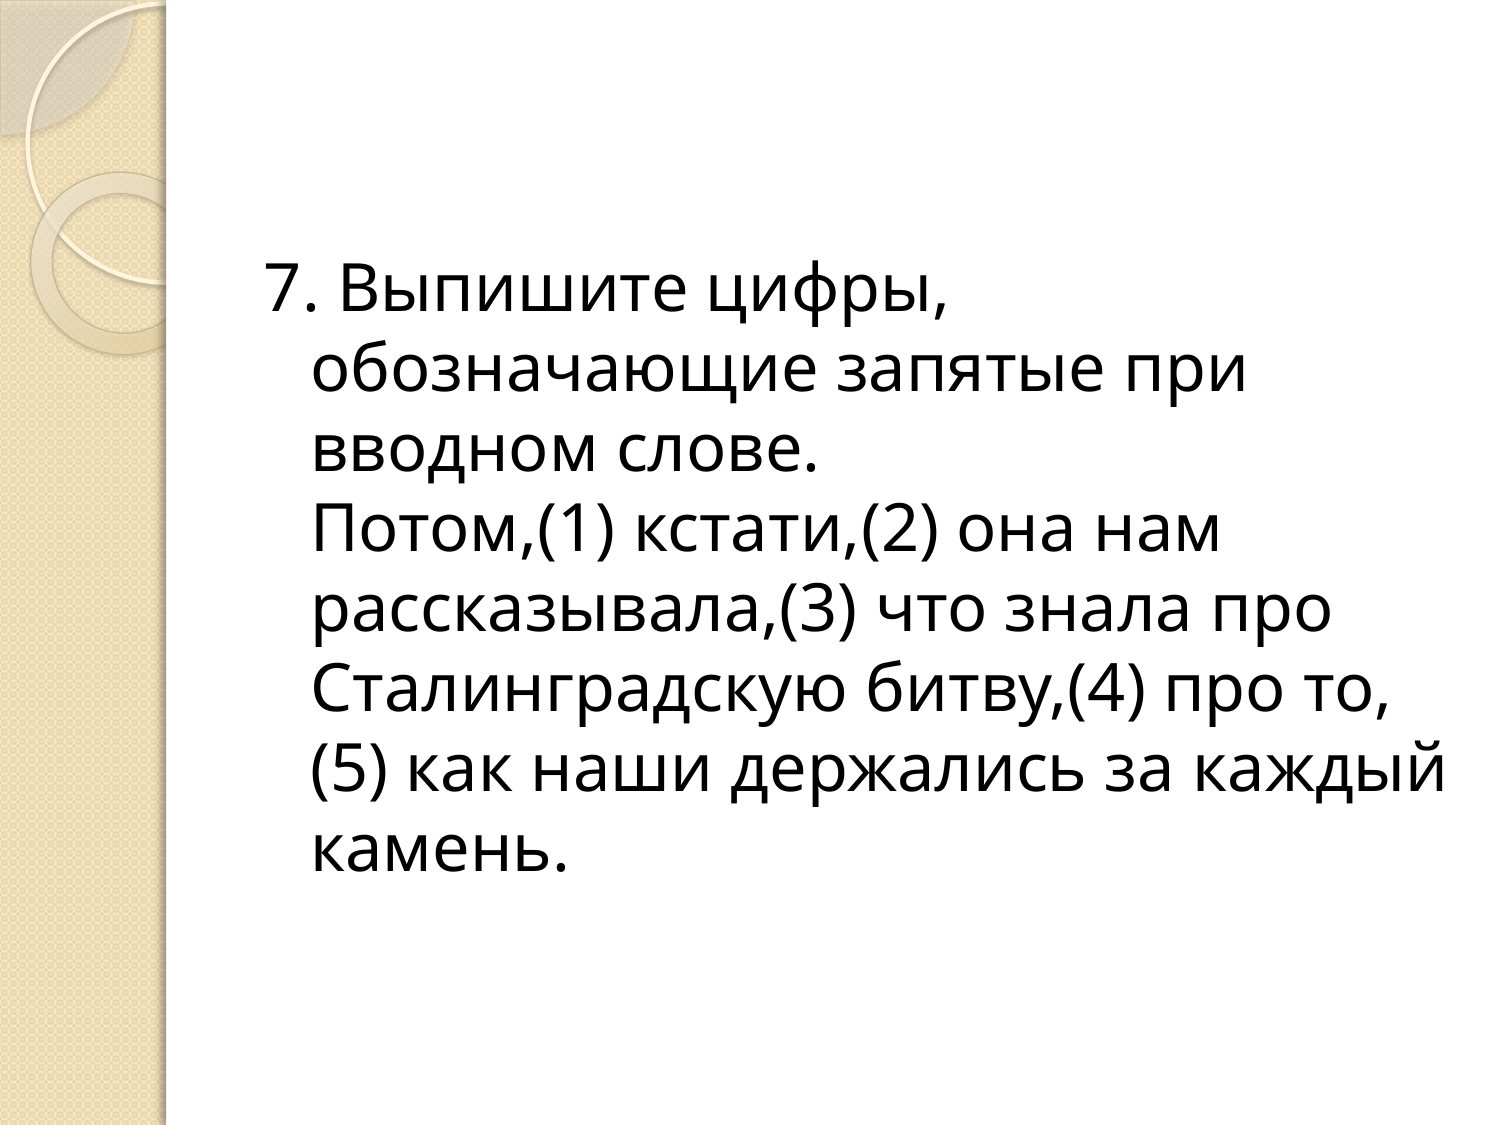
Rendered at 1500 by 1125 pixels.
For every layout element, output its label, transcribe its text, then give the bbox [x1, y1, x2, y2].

list 7. Выпишите цифры, обозначающие запятые при вводном слове. Потом,(1) кстати,(2) она нам рассказывала,(3) что знала про Сталинградскую битву,(4) про то,(5) как наши держались за каждый камень. [235, 237, 1466, 1025]
